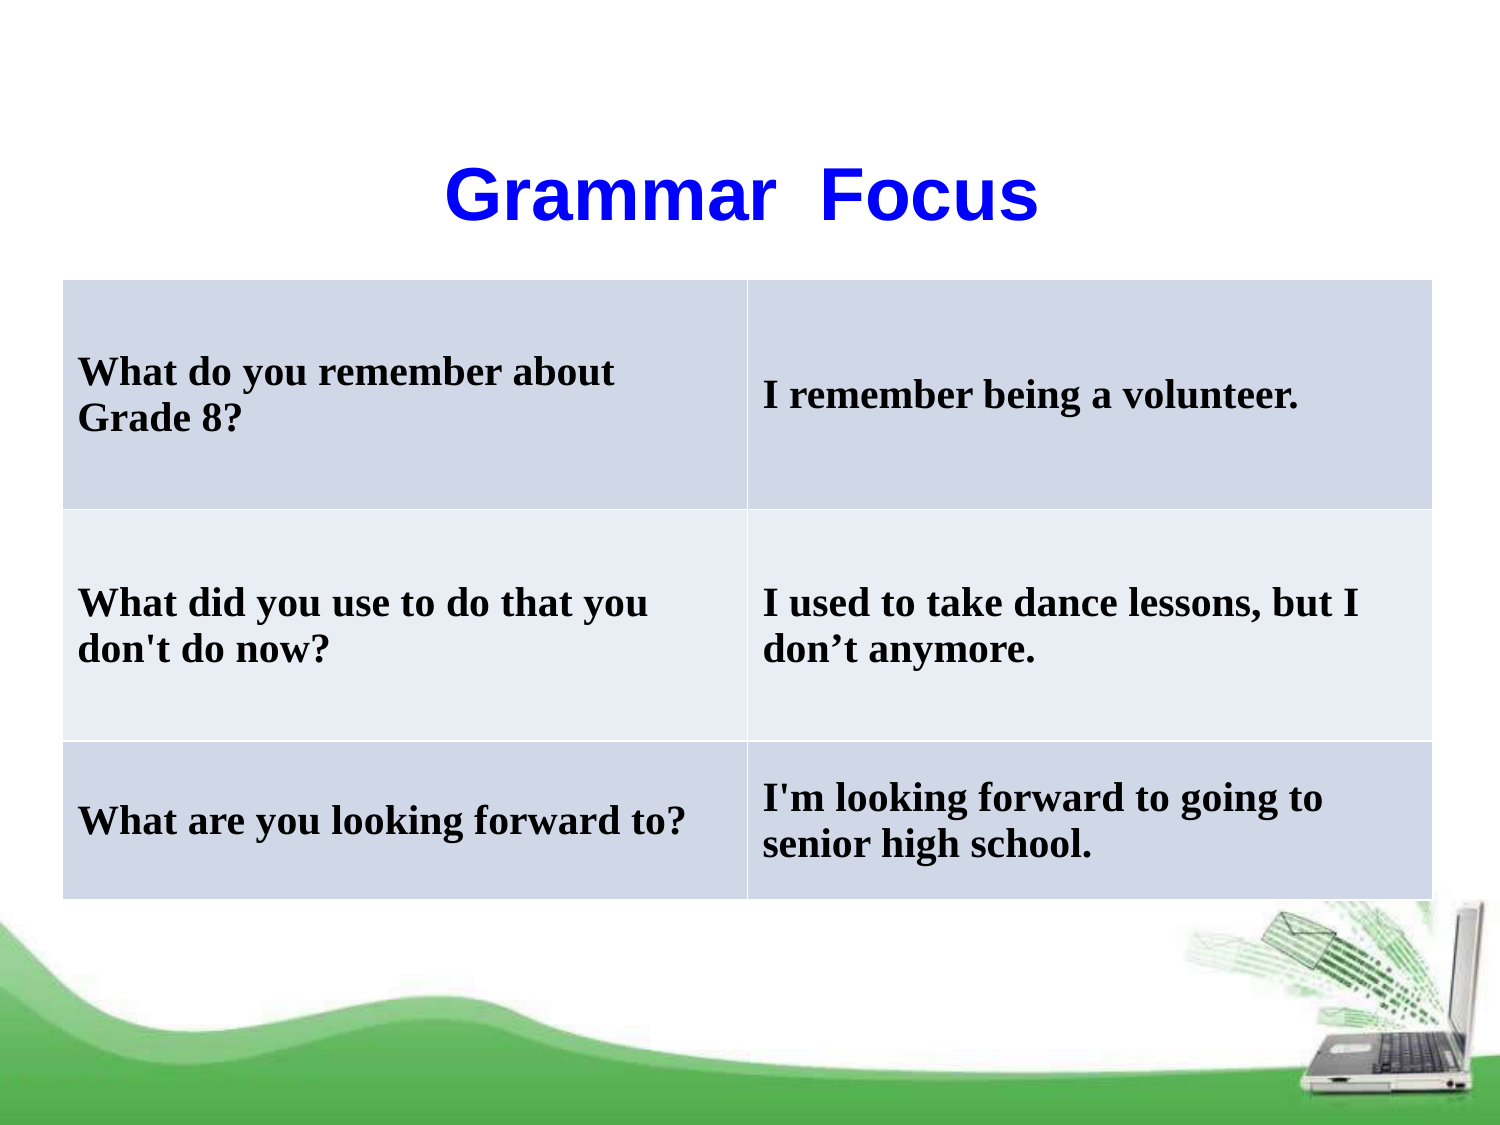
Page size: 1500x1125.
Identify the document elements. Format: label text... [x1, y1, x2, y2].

table_cell What did you use to do that you don't do now? [63, 510, 747, 740]
table_header What do you remember about Grade 8? [63, 280, 747, 509]
table_cell What are you looking forward to? [63, 742, 747, 899]
table_cell I'm looking forward to going to senior high school. [748, 742, 1432, 899]
table_header I remember being a volunteer. [748, 280, 1432, 509]
table_cell I used to take dance lessons, but I don’t anymore. [748, 510, 1432, 740]
picture [0, 0, 1500, 1125]
text_box Grammar Focus [372, 101, 1113, 279]
